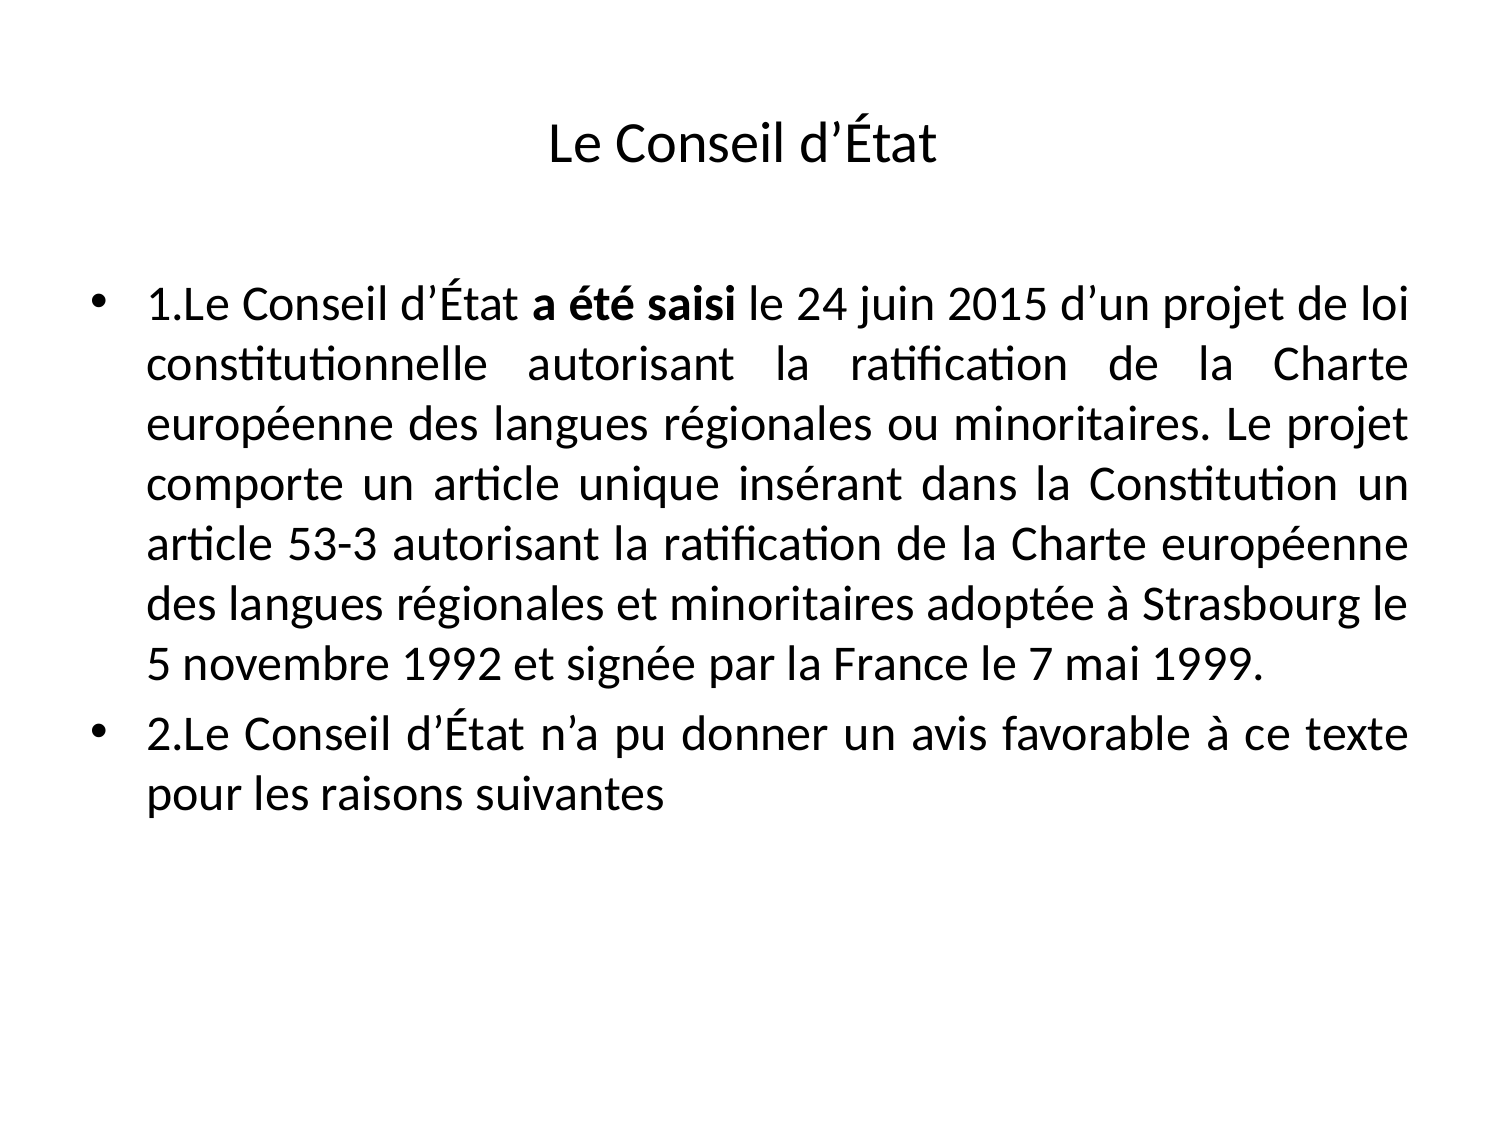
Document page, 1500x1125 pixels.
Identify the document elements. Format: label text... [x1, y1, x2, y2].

list 1.Le Conseil d’État a été saisi le 24 juin 2015 d’un projet de loi constitutionnelle autorisant la ratification de la Charte européenne des langues régionales ou minoritaires. Le projet comporte un article unique insérant dans la Constitution un article 53-3 autorisant la ratification de la Charte européenne des langues régionales et minoritaires adoptée à Strasbourg le 5 novembre 1992 et signée par la France le 7 mai 1999. 2.Le Conseil d’État n’a pu donner un avis favorable à ce texte pour les raisons suivantes [75, 262, 1425, 1005]
title Le Conseil d’État [75, 45, 1425, 233]
